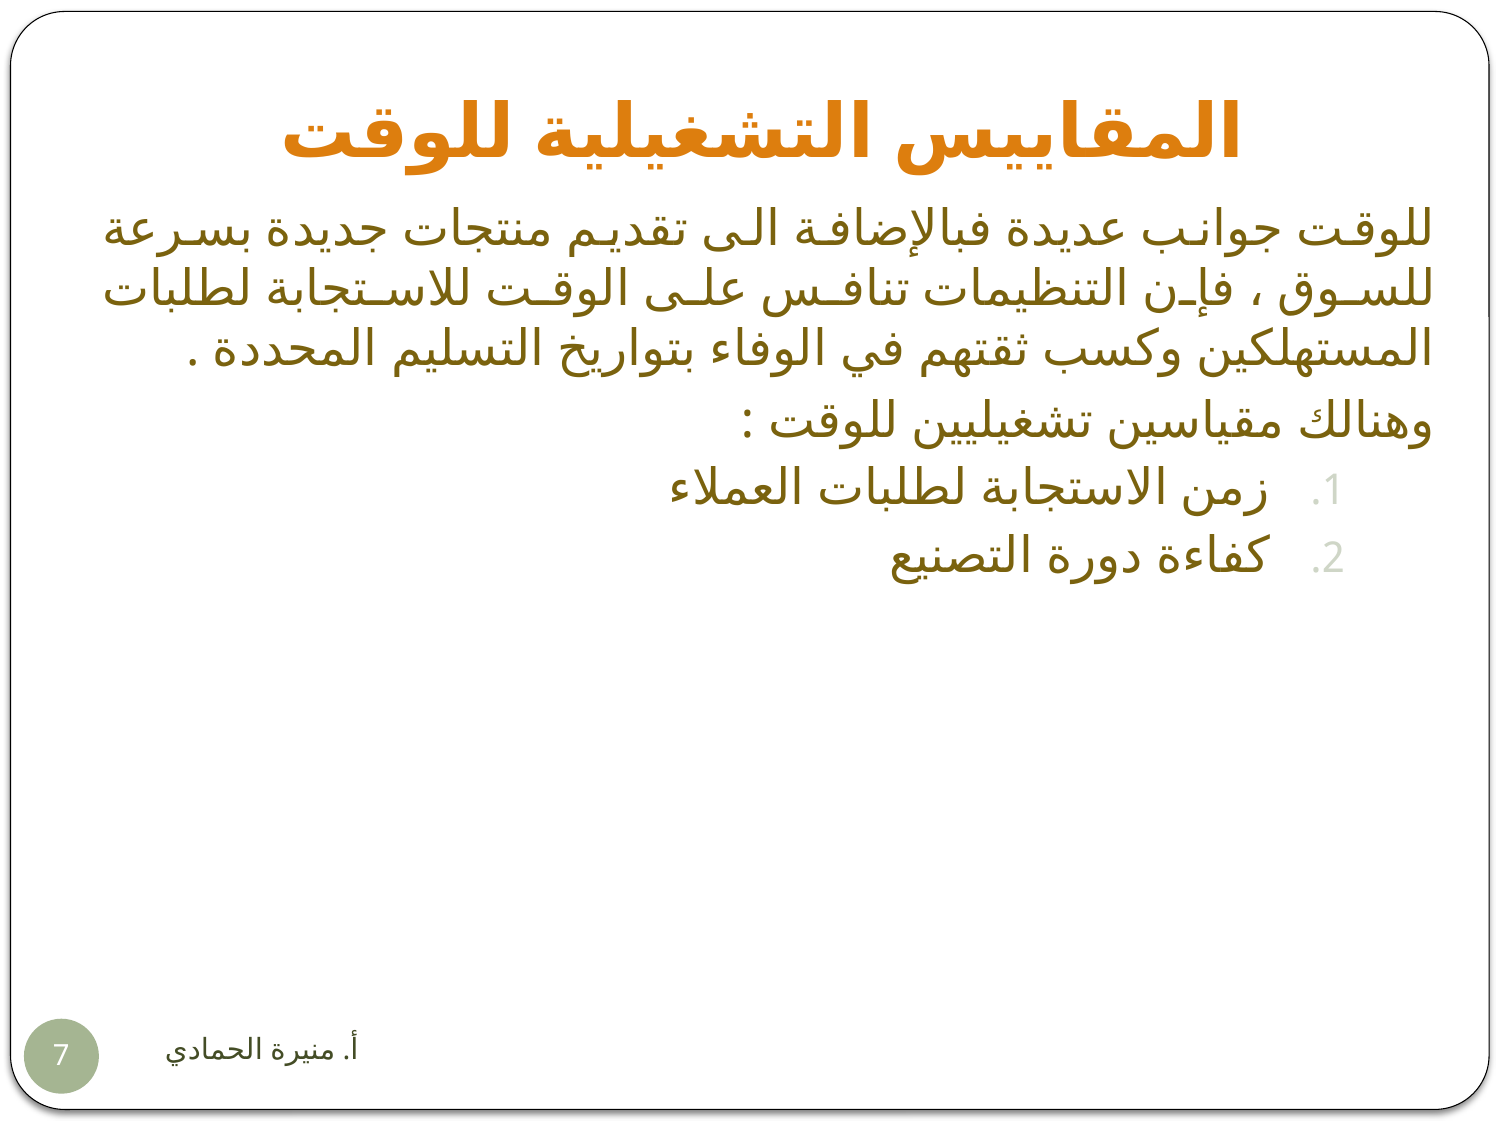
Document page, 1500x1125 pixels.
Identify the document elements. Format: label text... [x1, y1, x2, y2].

list للوقت جوانب عديدة فبالإضافة الى تقديم منتجات جديدة بسرعة للسوق ، فإن التنظيمات تنافس على الوقت للاستجابة لطلبات المستهلكين وكسب ثقتهم في الوفاء بتواريخ التسليم المحددة . وهنالك مقياسين تشغيليين للوقت : زمن الاستجابة لطلبات العملاء كفاءة دورة التصنيع [87, 187, 1450, 1063]
slide_number 7 [23, 1018, 99, 1094]
footer أ. منيرة الحمادي [150, 1012, 800, 1088]
title المقاييس التشغيلية للوقت [150, 50, 1375, 187]
